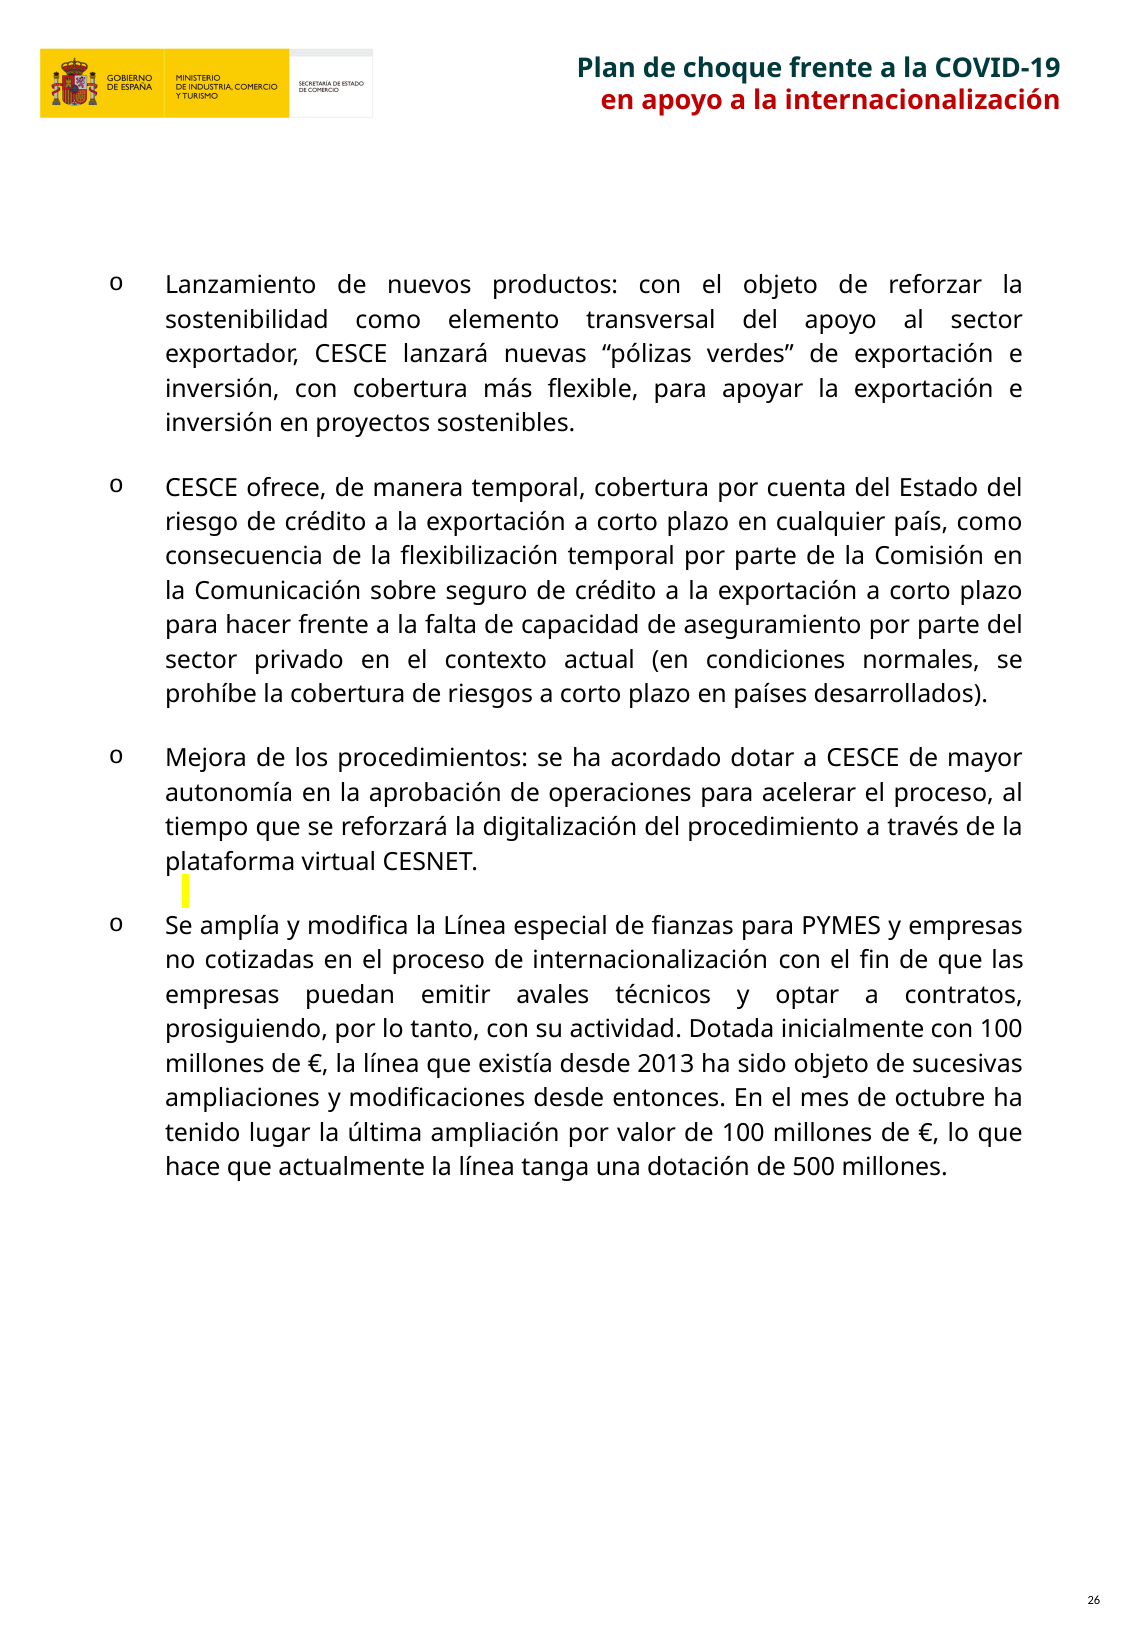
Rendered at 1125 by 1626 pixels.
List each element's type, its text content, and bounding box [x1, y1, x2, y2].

picture [31, 41, 383, 122]
text_box Lanzamiento de nuevos productos: con el objeto de reforzar la sostenibilidad como elemento transversal del apoyo al sector exportador, CESCE lanzará nuevas “pólizas verdes” de exportación e inversión, con cobertura más flexible, para apoyar la exportación e inversión en proyectos sostenibles. CESCE ofrece, de manera temporal, cobertura por cuenta del Estado del riesgo de crédito a la exportación a corto plazo en cualquier país, como consecuencia de la flexibilización temporal por parte de la Comisión en la Comunicación sobre seguro de crédito a la exportación a corto plazo para hacer frente a la falta de capacidad de aseguramiento por parte del sector privado en el contexto actual (en condiciones normales, se prohíbe la cobertura de riesgos a corto plazo en países desarrollados). Mejora de los procedimientos: se ha acordado dotar a CESCE de mayor autonomía en la aprobación de operaciones para acelerar el proceso, al tiempo que se reforzará la digitalización del procedimiento a través de la plataforma virtual CESNET. Se amplía y modifica la Línea especial de fianzas para PYMES y empresas no cotizadas en el proceso de internacionalización con el fin de que las empresas puedan emitir avales técnicos y optar a contratos, prosiguiendo, por lo tanto, con su actividad. Dotada inicialmente con 100 millones de €, la línea que existía desde 2013 ha sido objeto de sucesivas ampliaciones y modificaciones desde entonces. En el mes de octubre ha tenido lugar la última ampliación por valor de 100 millones de €, lo que hace que actualmente la línea tanga una dotación de 500 millones. [93, 222, 1040, 1188]
text_box 26 [1053, 1584, 1115, 1615]
text_box Plan de choque frente a la COVID-19 en apoyo a la internacionalización [325, 42, 1076, 123]
